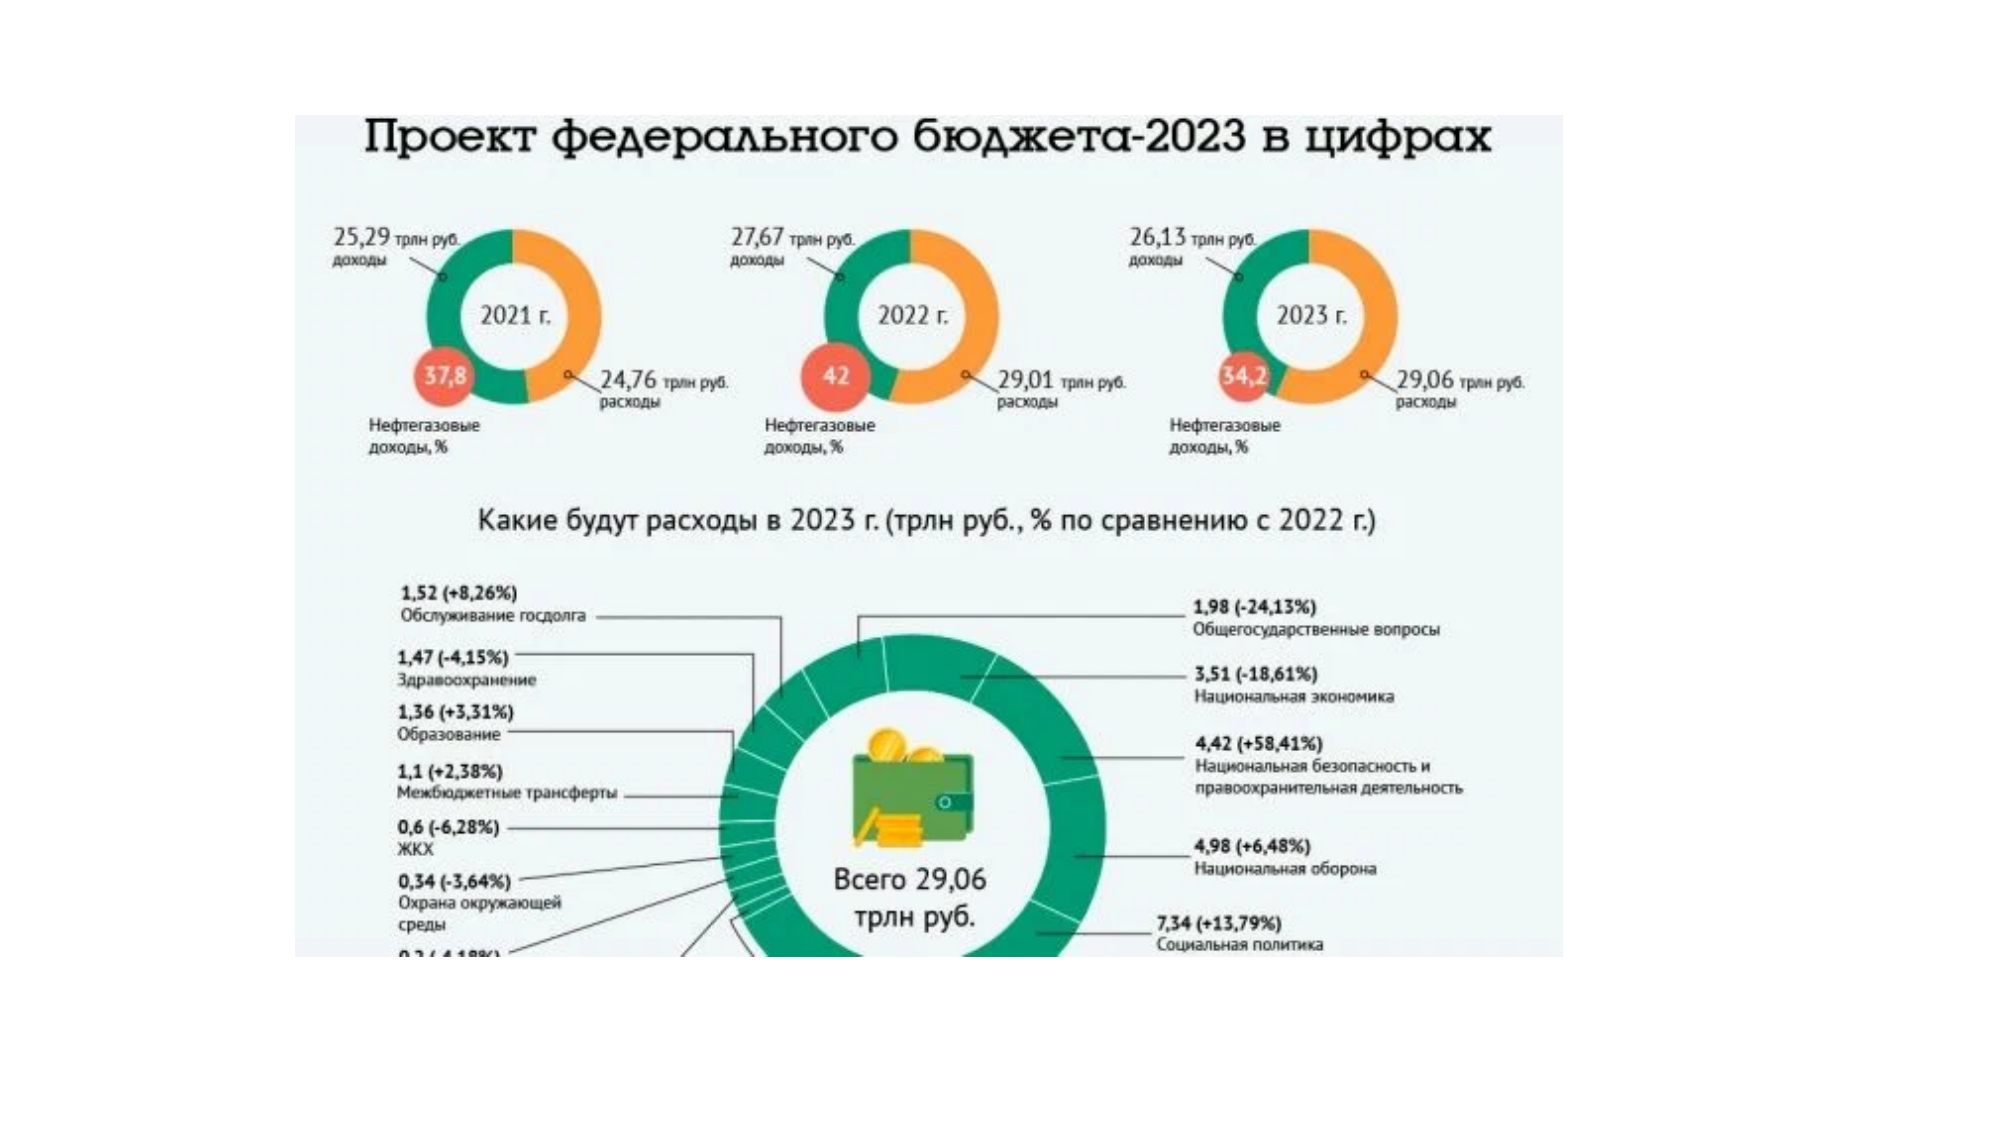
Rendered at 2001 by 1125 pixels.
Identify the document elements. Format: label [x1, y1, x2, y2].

picture [295, 115, 1563, 957]
